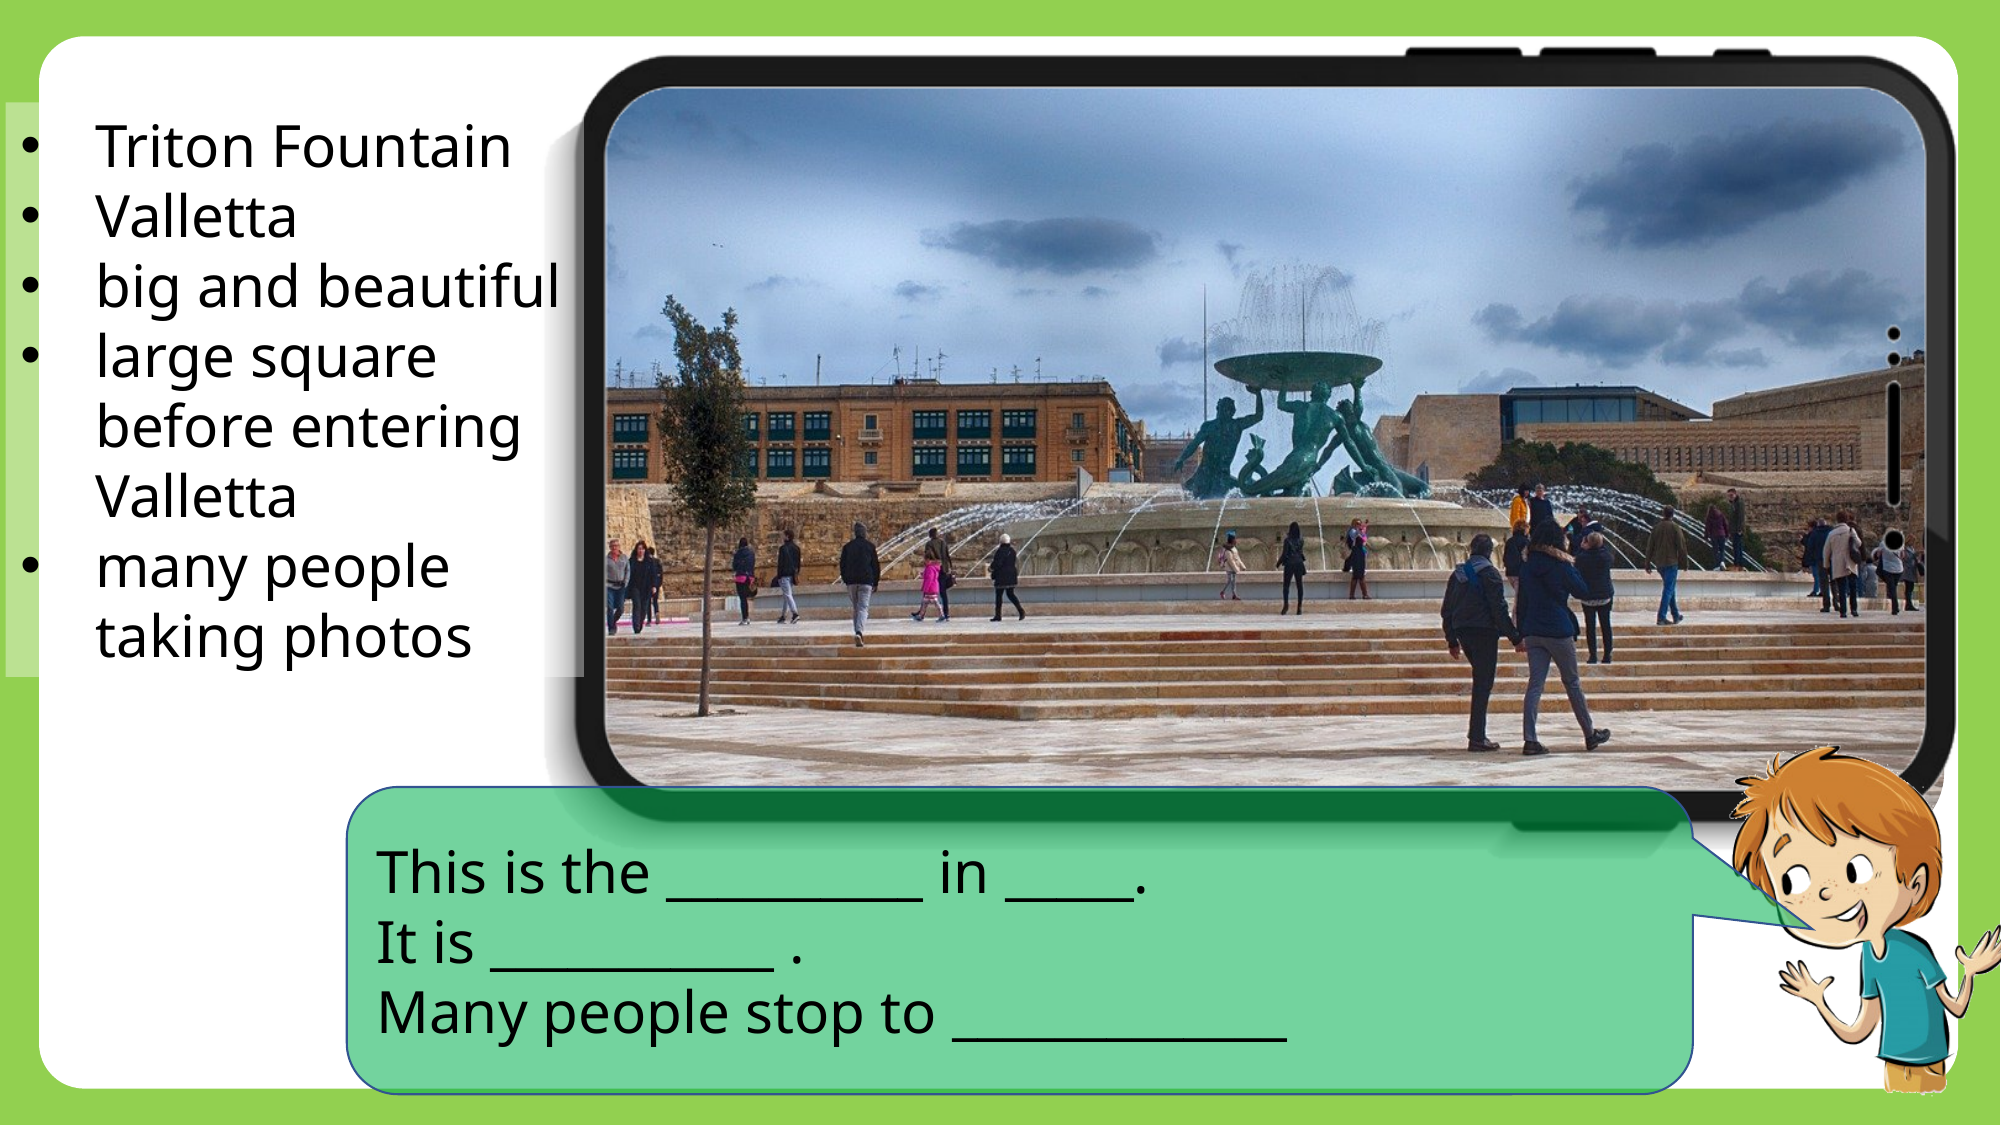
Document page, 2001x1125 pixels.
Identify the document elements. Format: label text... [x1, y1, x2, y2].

text_box [38, 35, 540, 102]
text_box This is the __________ in _____. It is ___________ . Many people stop to _____________ [345, 785, 828, 1096]
text_box [38, 677, 540, 1090]
picture [540, 0, 2001, 1125]
text_box [1672, 1082, 1678, 1090]
text_box Triton Fountain Valletta big and beautiful large square before entering Valletta many people taking photos [5, 102, 584, 677]
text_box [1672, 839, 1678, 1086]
